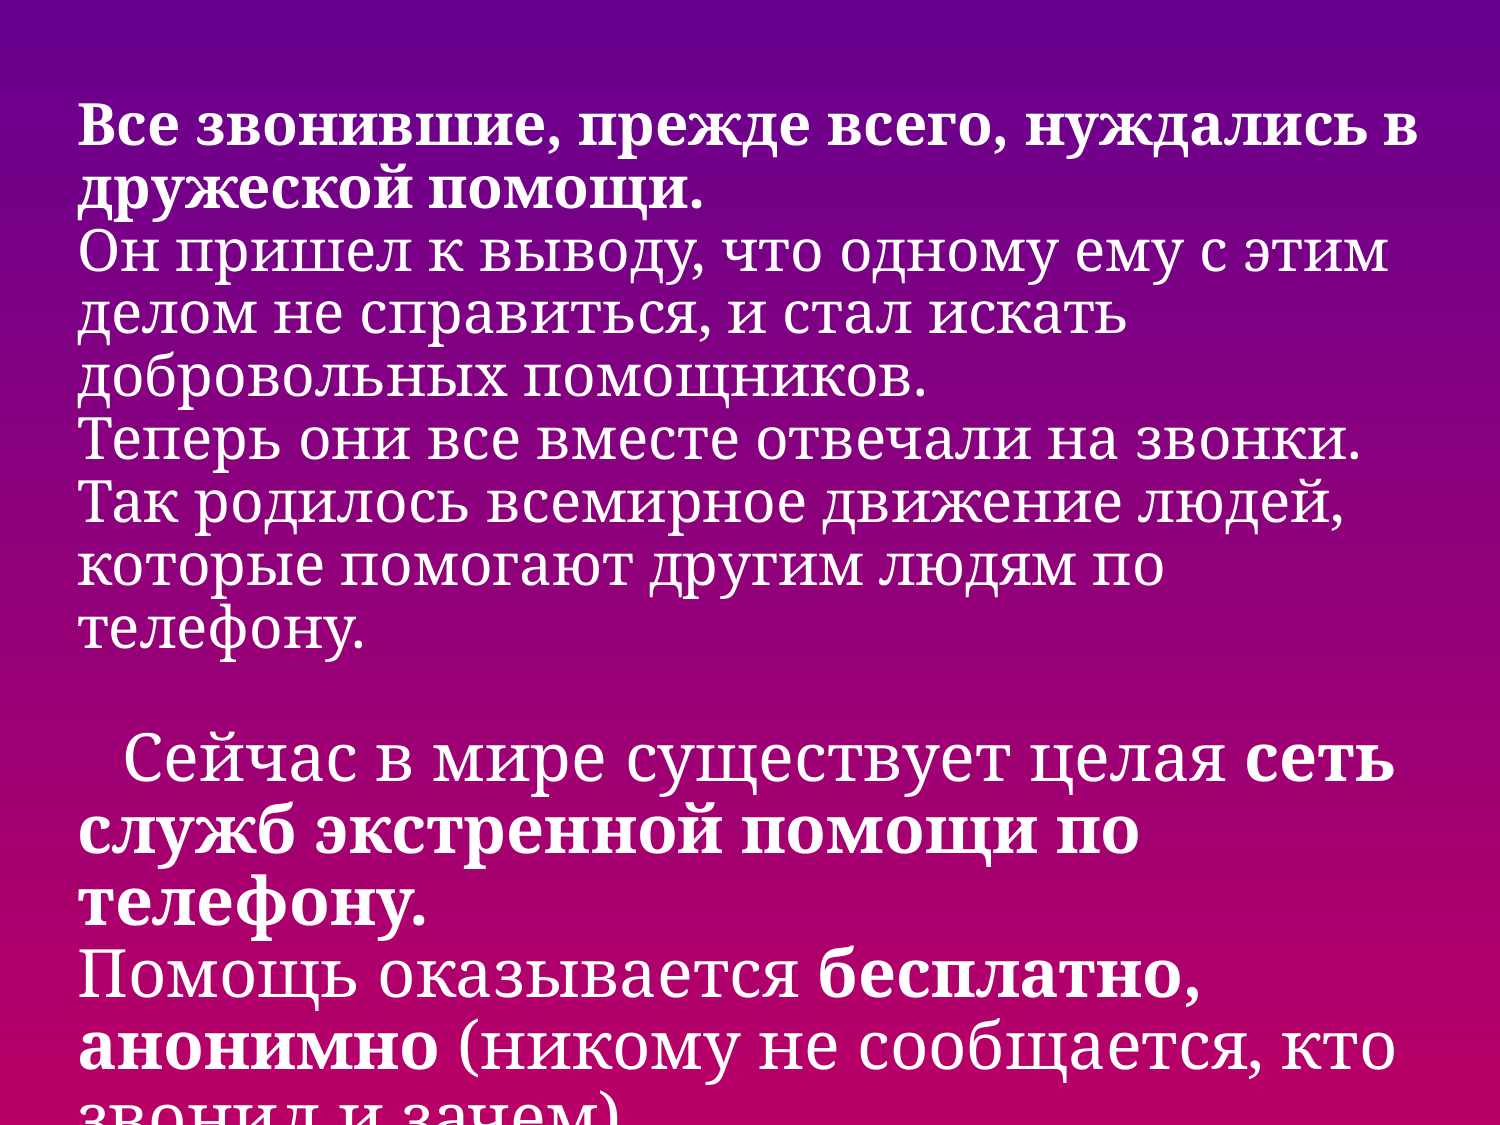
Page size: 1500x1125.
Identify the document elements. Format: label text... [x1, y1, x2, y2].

text_box Все звонившие, прежде всего, нуждались в дружеской помощи. Он пришел к выводу, что одному ему с этим делом не справиться, и стал искать добровольных помощников. Теперь они все вместе отвечали на звонки. Так родилось всемирное движение людей, которые помогают другим людям по телефону. Сейчас в мире существует целая сеть служб экстренной помощи по телефону. Помощь оказывается бесплатно, анонимно (никому не сообщается, кто звонил и зачем). [62, 87, 1450, 1125]
